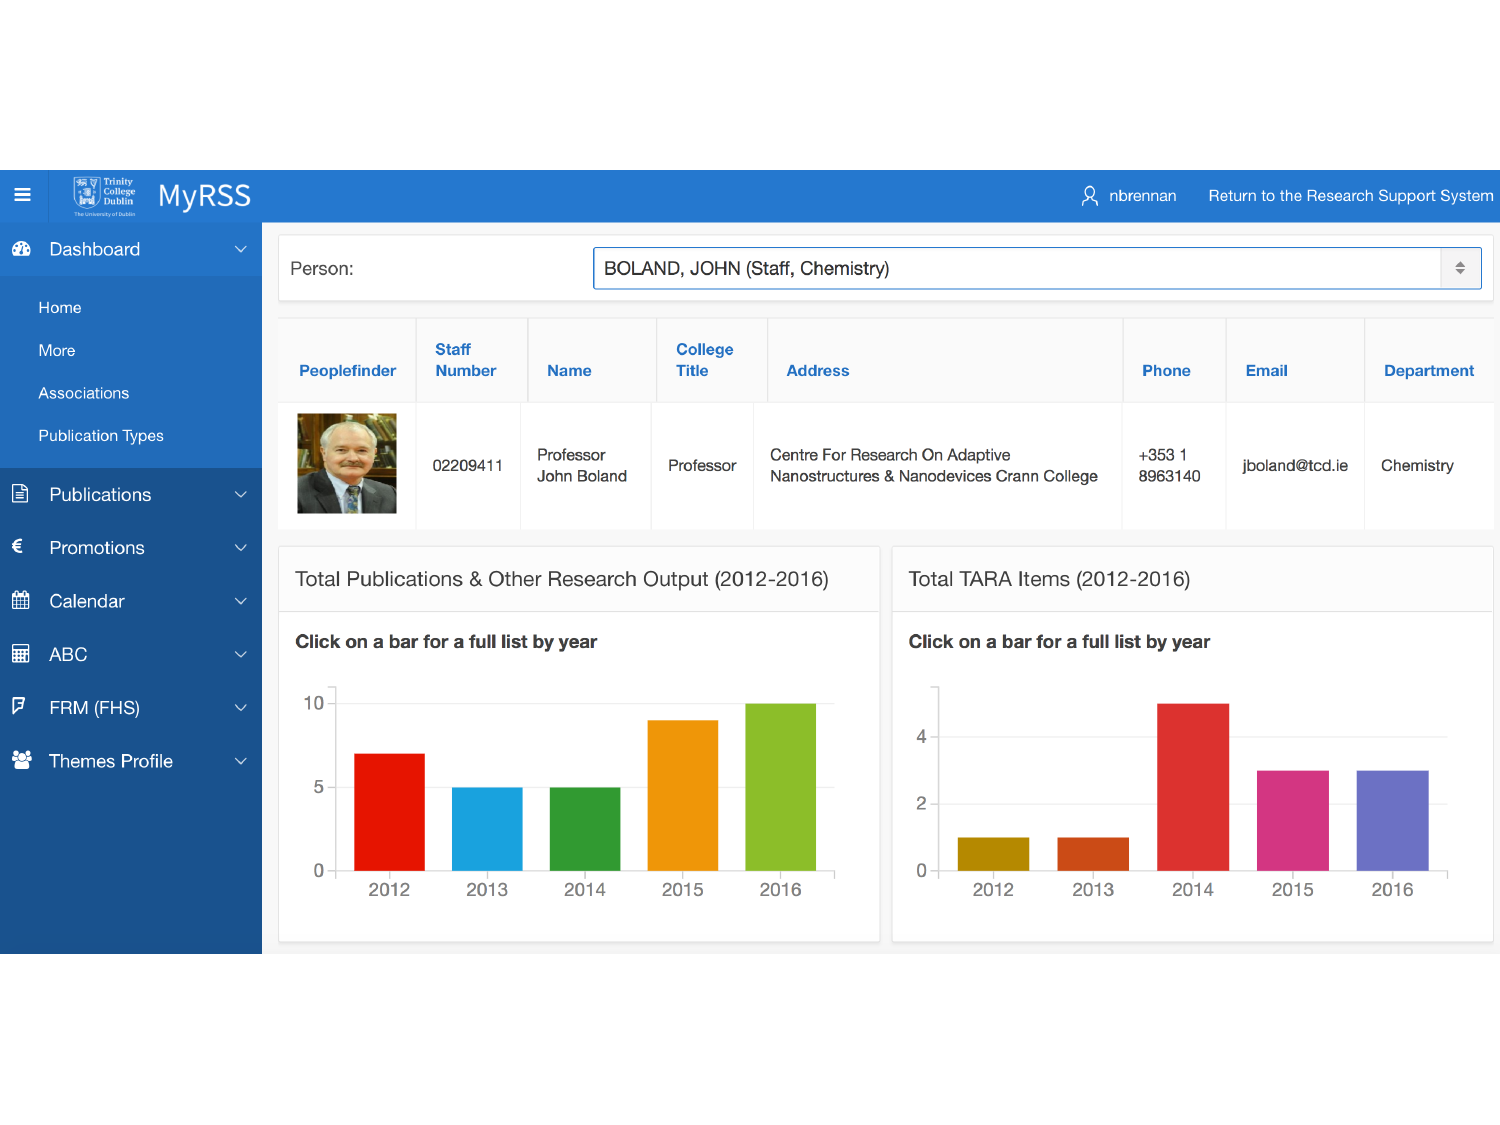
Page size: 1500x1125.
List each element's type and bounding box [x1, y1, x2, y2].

picture [0, 170, 1500, 954]
